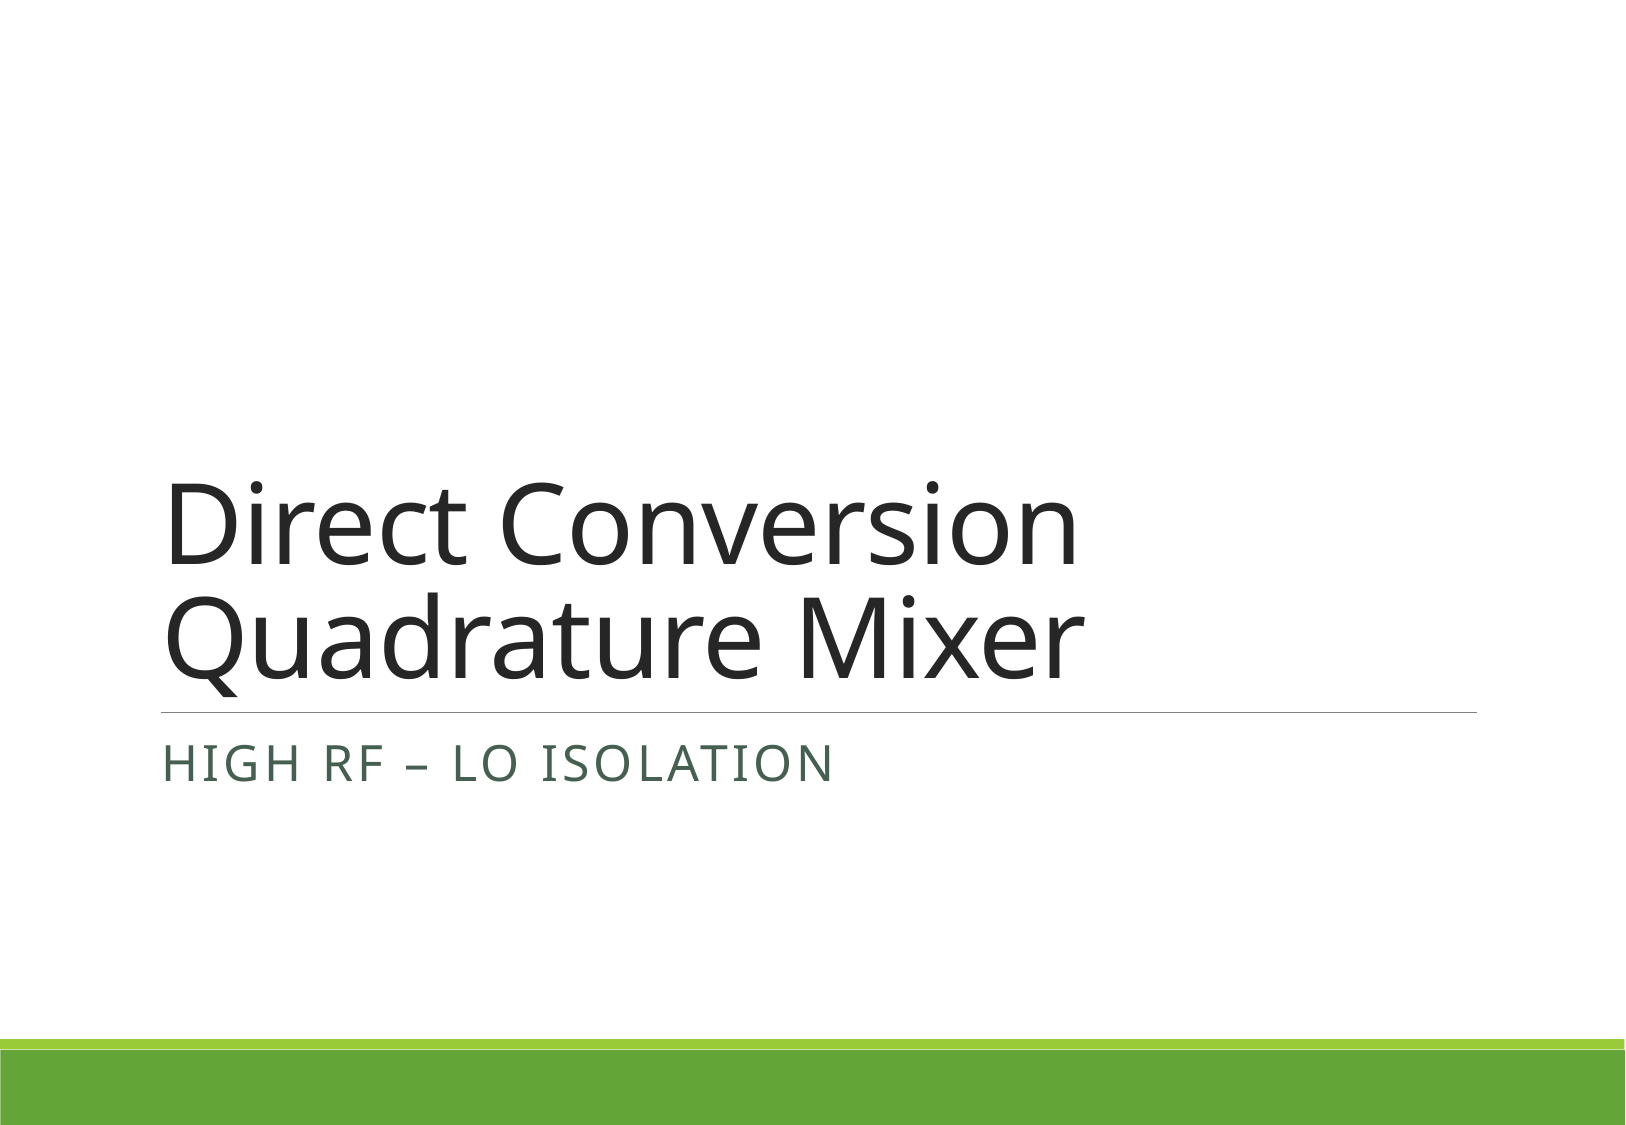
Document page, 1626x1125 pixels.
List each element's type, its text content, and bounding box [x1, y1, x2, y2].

title Direct Conversion Quadrature Mixer [146, 124, 1487, 710]
list High RF – LO Isolation [146, 730, 1487, 881]
